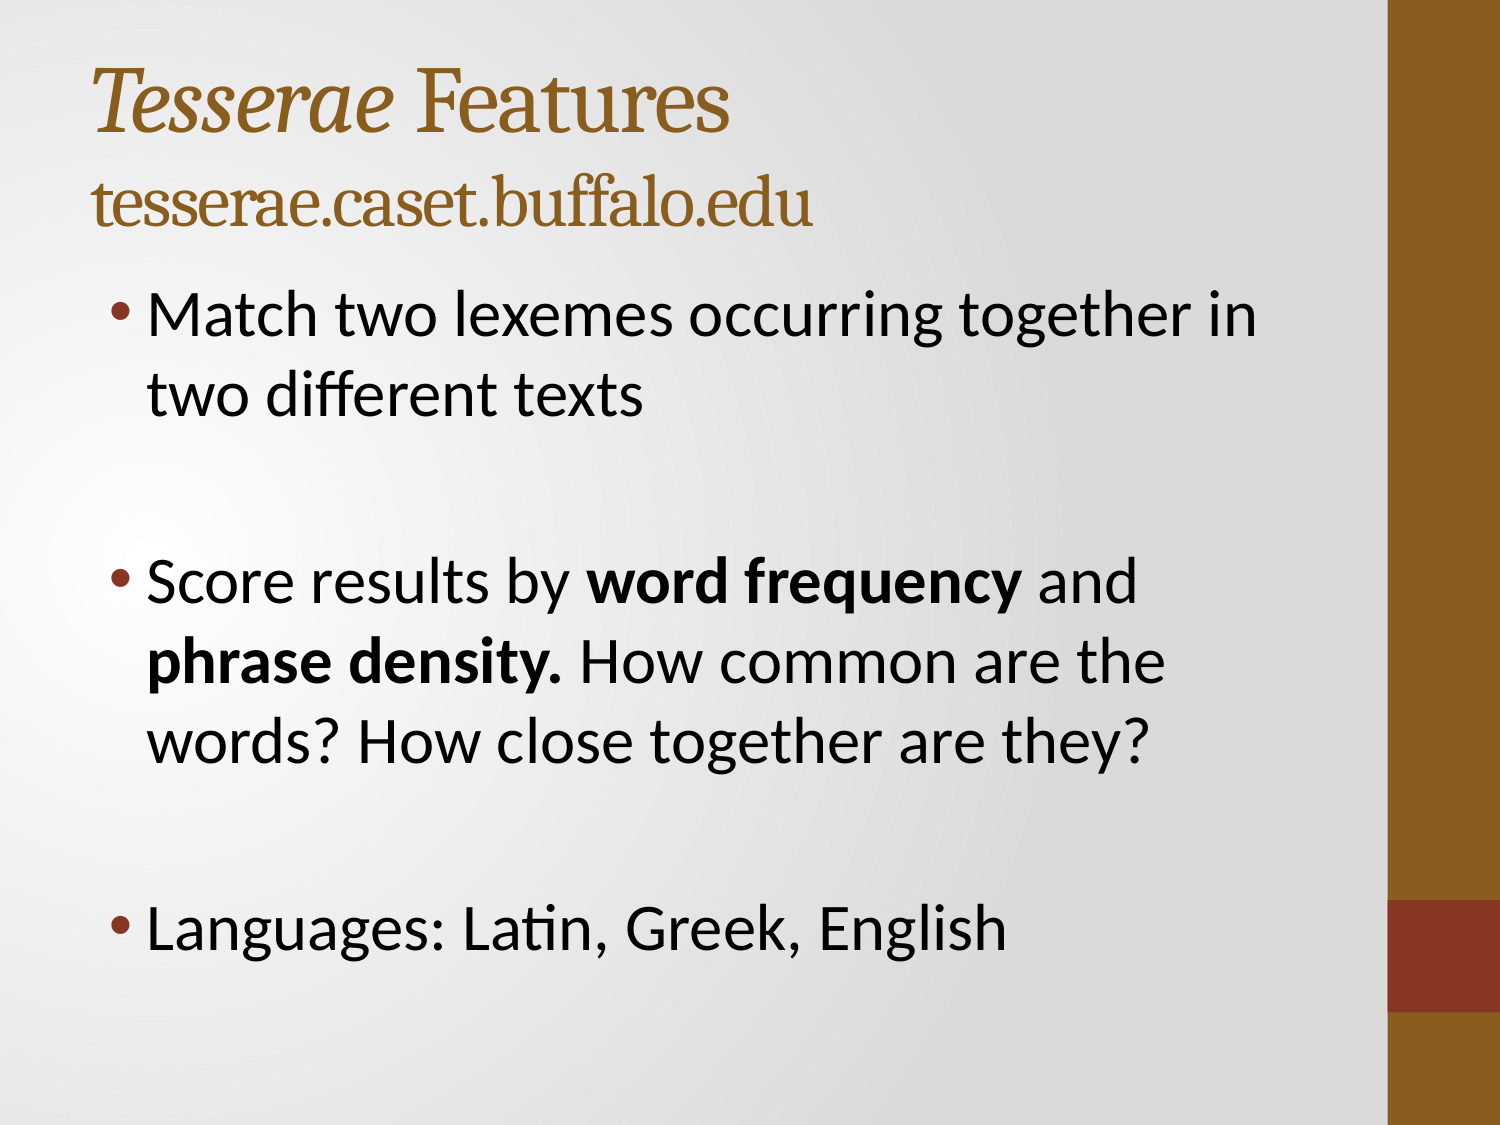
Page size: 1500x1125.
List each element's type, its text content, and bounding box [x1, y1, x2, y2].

list Match two lexemes occurring together in two different texts Score results by word frequency and phrase density. How common are the words? How close together are they? Languages: Latin, Greek, English [75, 262, 1325, 1050]
title Tesserae Features tesserae.caset.buffalo.edu [75, 45, 1325, 233]
